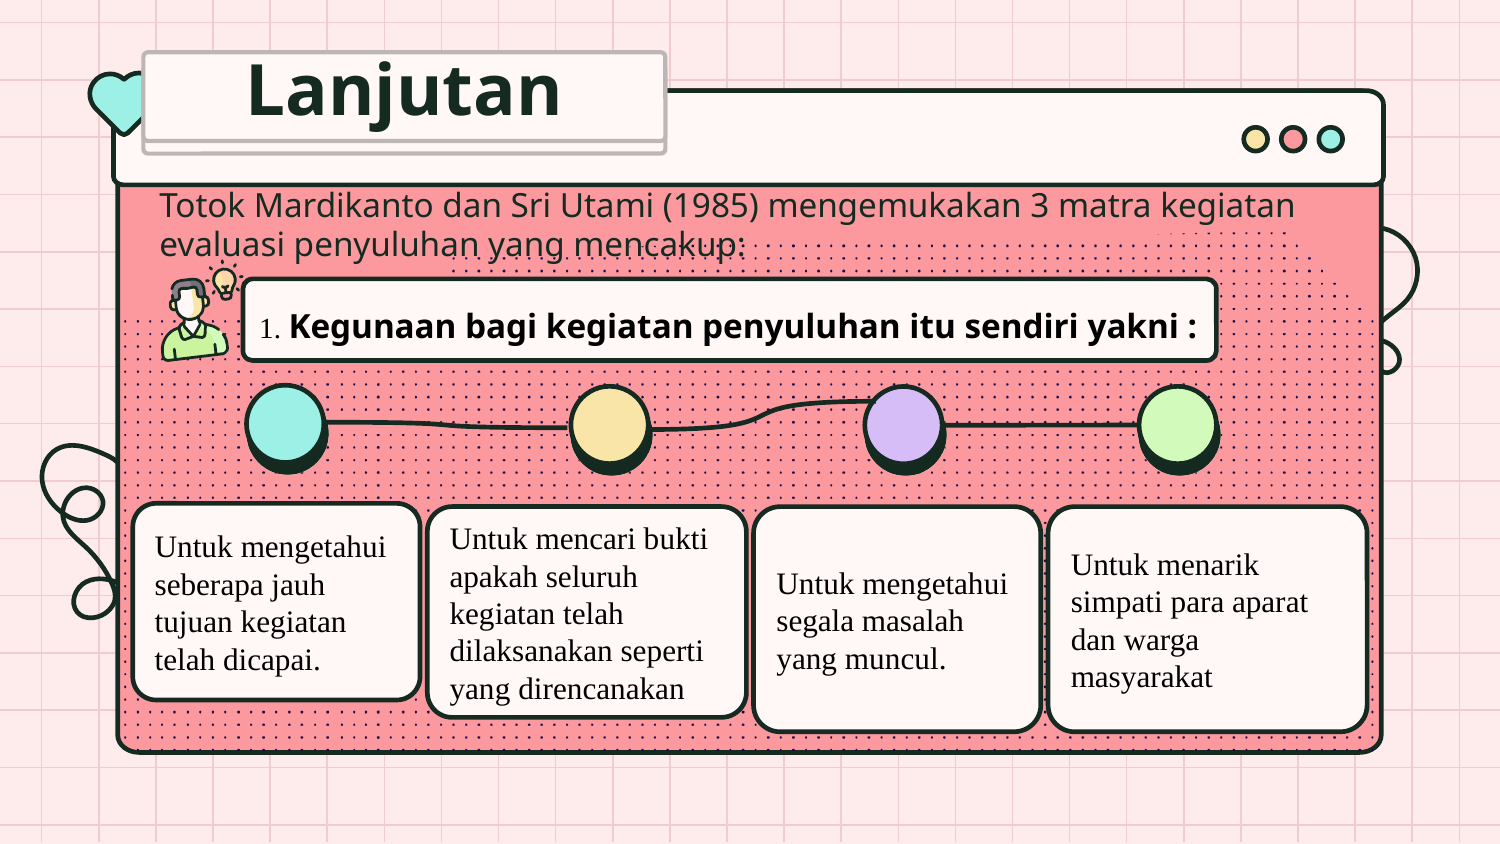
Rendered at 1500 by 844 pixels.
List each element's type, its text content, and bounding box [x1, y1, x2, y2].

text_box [647, 401, 877, 430]
title Lanjutan [74, 20, 735, 170]
text_box [570, 386, 647, 464]
text_box Untuk mengetahui seberapa jauh tujuan kegiatan telah dicapai. [132, 503, 421, 700]
text_box Untuk mencari bukti apakah seluruh kegiatan telah dilaksanakan seperti yang direncanakan [427, 506, 747, 718]
text_box [1139, 386, 1217, 464]
text_box Untuk mengetahui segala masalah yang muncul. [753, 506, 1041, 732]
text_box [867, 386, 942, 464]
picture [115, 211, 1379, 756]
text_box [251, 353, 1216, 361]
text_box Untuk menarik simpati para aparat dan warga masyarakat [1048, 506, 1368, 732]
text_box Totok Mardikanto dan Sri Utami (1985) mengemukakan 3 matra kegiatan evaluasi penyuluhan yang mencakup: [107, 176, 1362, 271]
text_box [143, 51, 666, 154]
text_box 1. Kegunaan bagi kegiatan penyuluhan itu sendiri yakni : [252, 277, 1237, 353]
text_box [246, 385, 324, 463]
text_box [323, 421, 568, 428]
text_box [155, 261, 248, 358]
